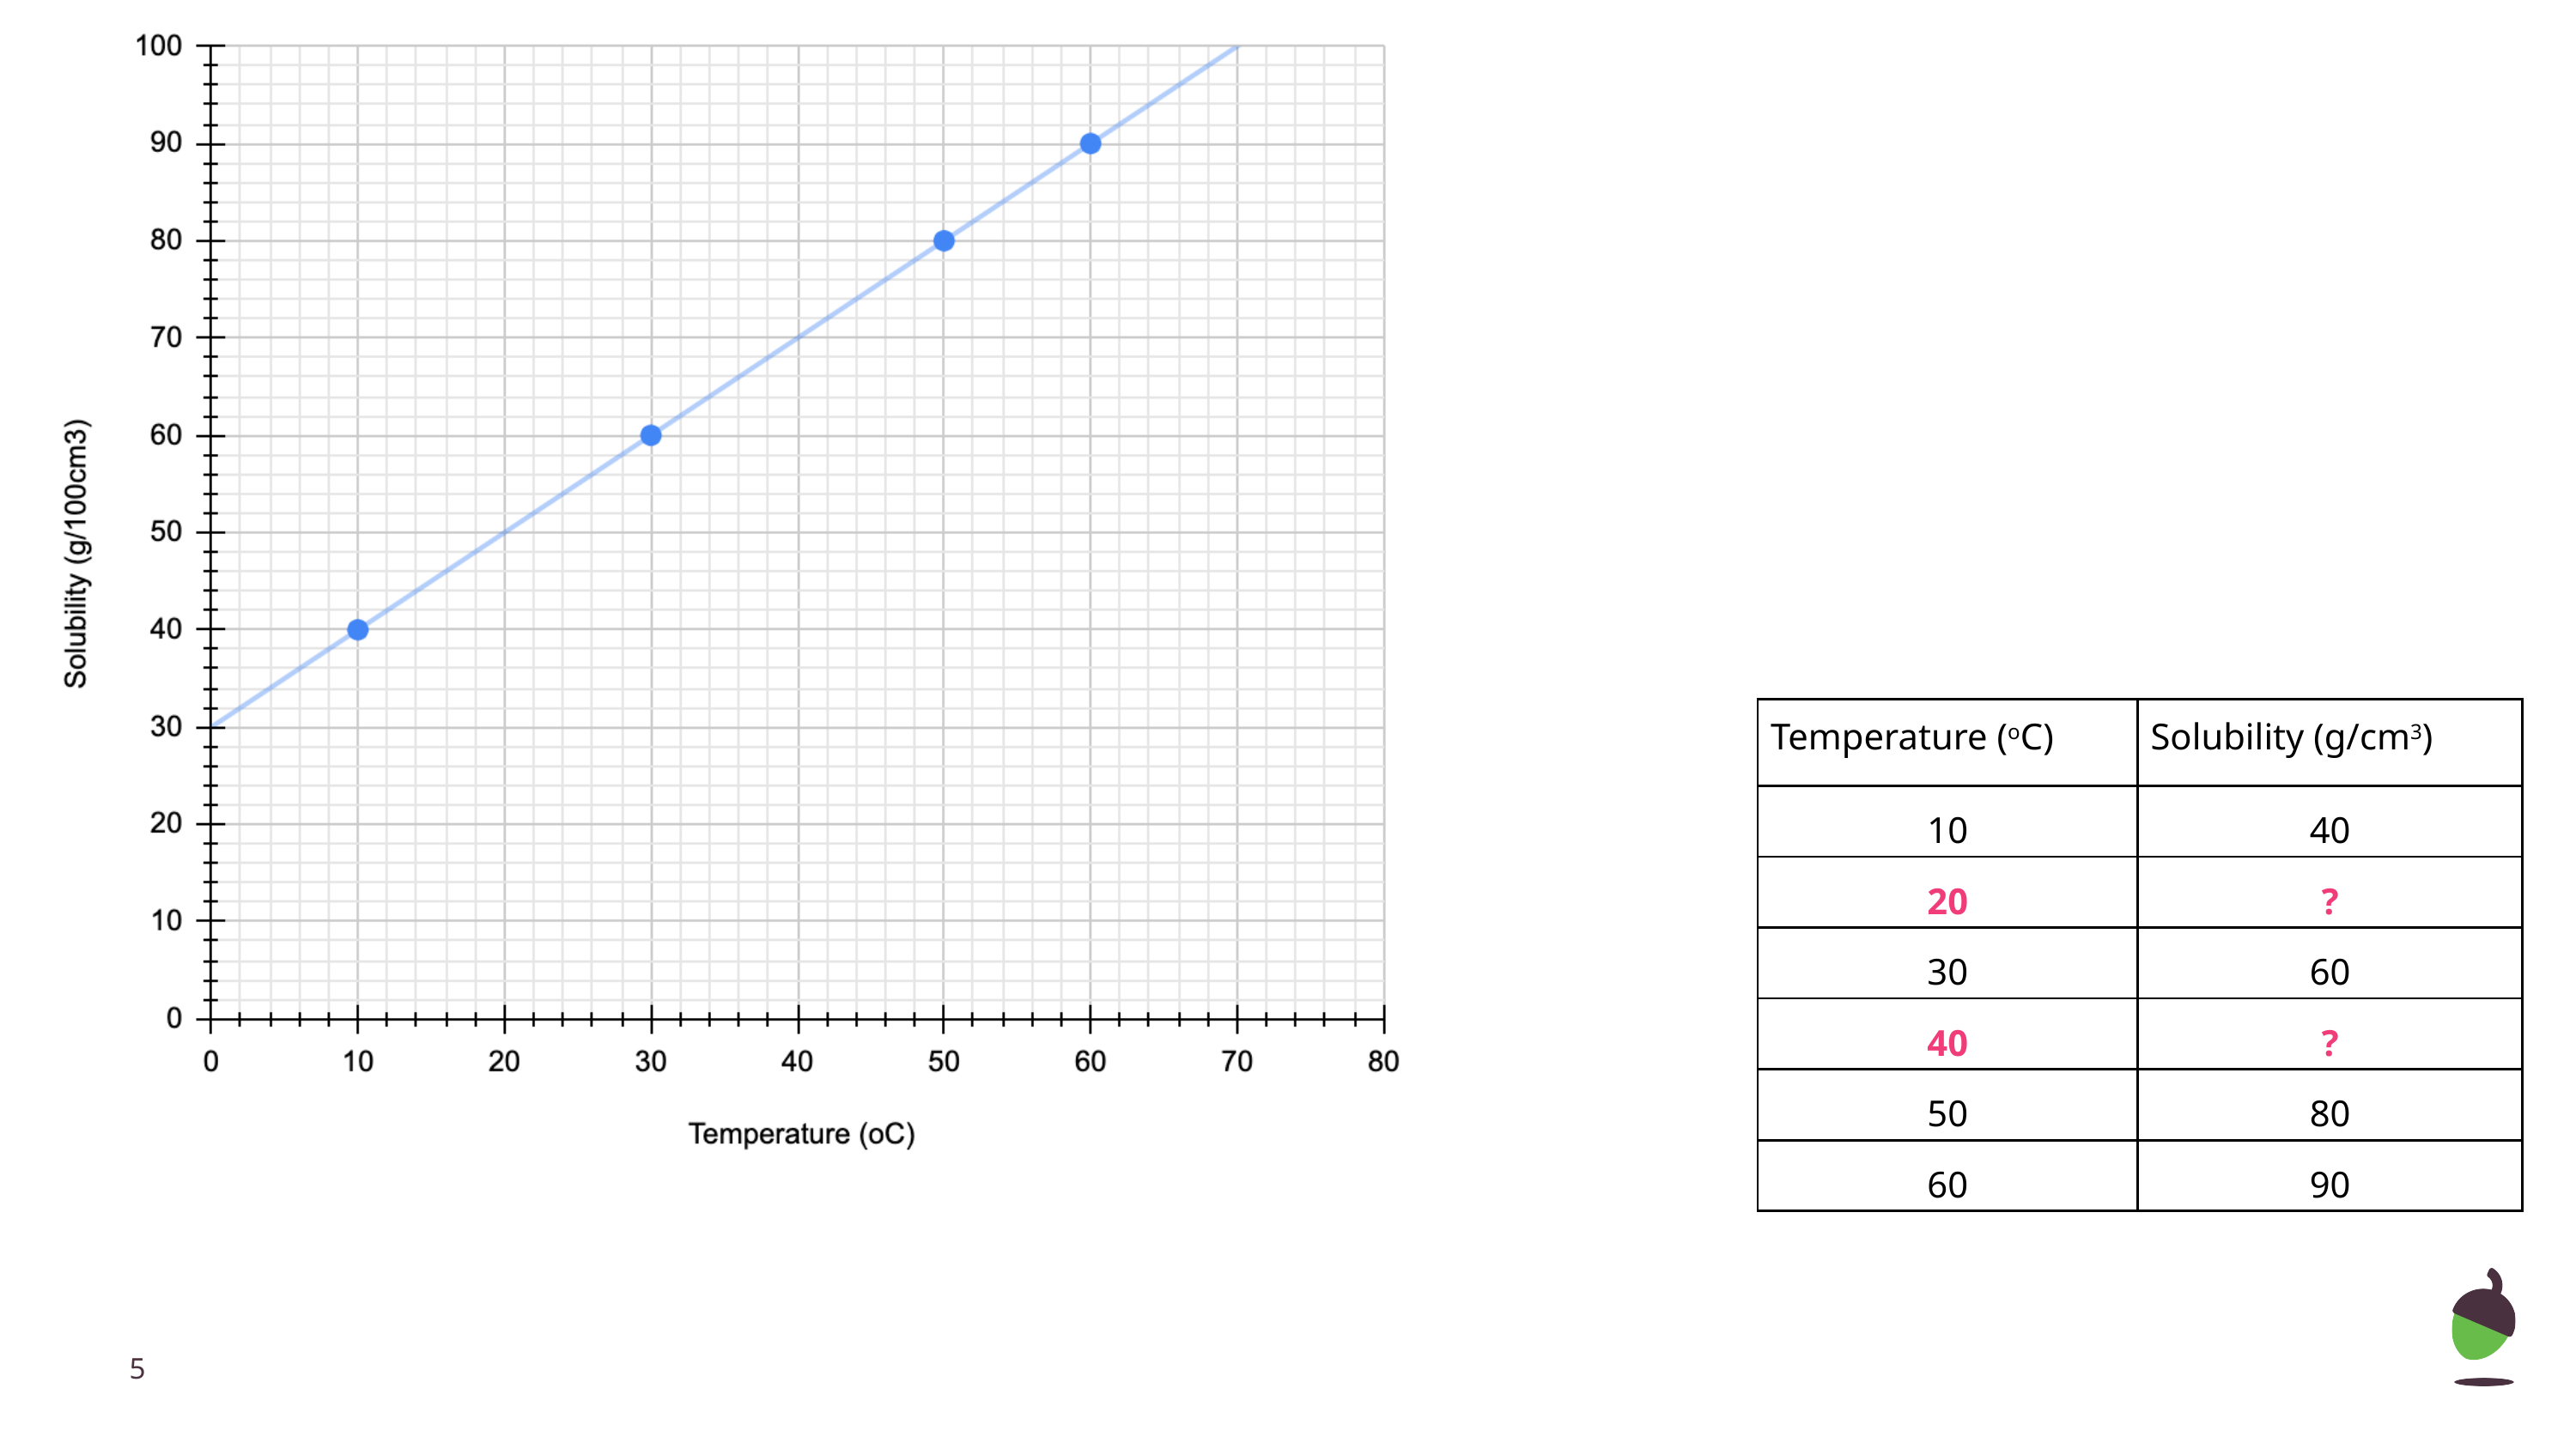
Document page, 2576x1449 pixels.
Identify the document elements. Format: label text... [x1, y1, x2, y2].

slide_number ‹#› [129, 1349, 332, 1401]
table_cell 60 [1759, 1142, 2136, 1210]
table_cell 40 [1759, 999, 2136, 1068]
table_cell ? [2139, 858, 2521, 926]
table_cell 40 [2139, 787, 2521, 856]
table_header Solubility (g/cm3) [2139, 700, 2521, 785]
table_header Temperature (oC) [1759, 700, 2136, 785]
table_cell 80 [2139, 1070, 2521, 1139]
picture [0, 0, 1446, 1212]
table_cell 60 [2139, 929, 2521, 997]
table_cell 90 [2139, 1142, 2521, 1210]
table_cell 30 [1759, 929, 2136, 997]
table_cell ? [2139, 999, 2521, 1068]
table_cell 50 [1759, 1070, 2136, 1139]
table_cell 20 [1759, 858, 2136, 926]
table_cell 10 [1759, 787, 2136, 856]
picture [2451, 1268, 2516, 1386]
